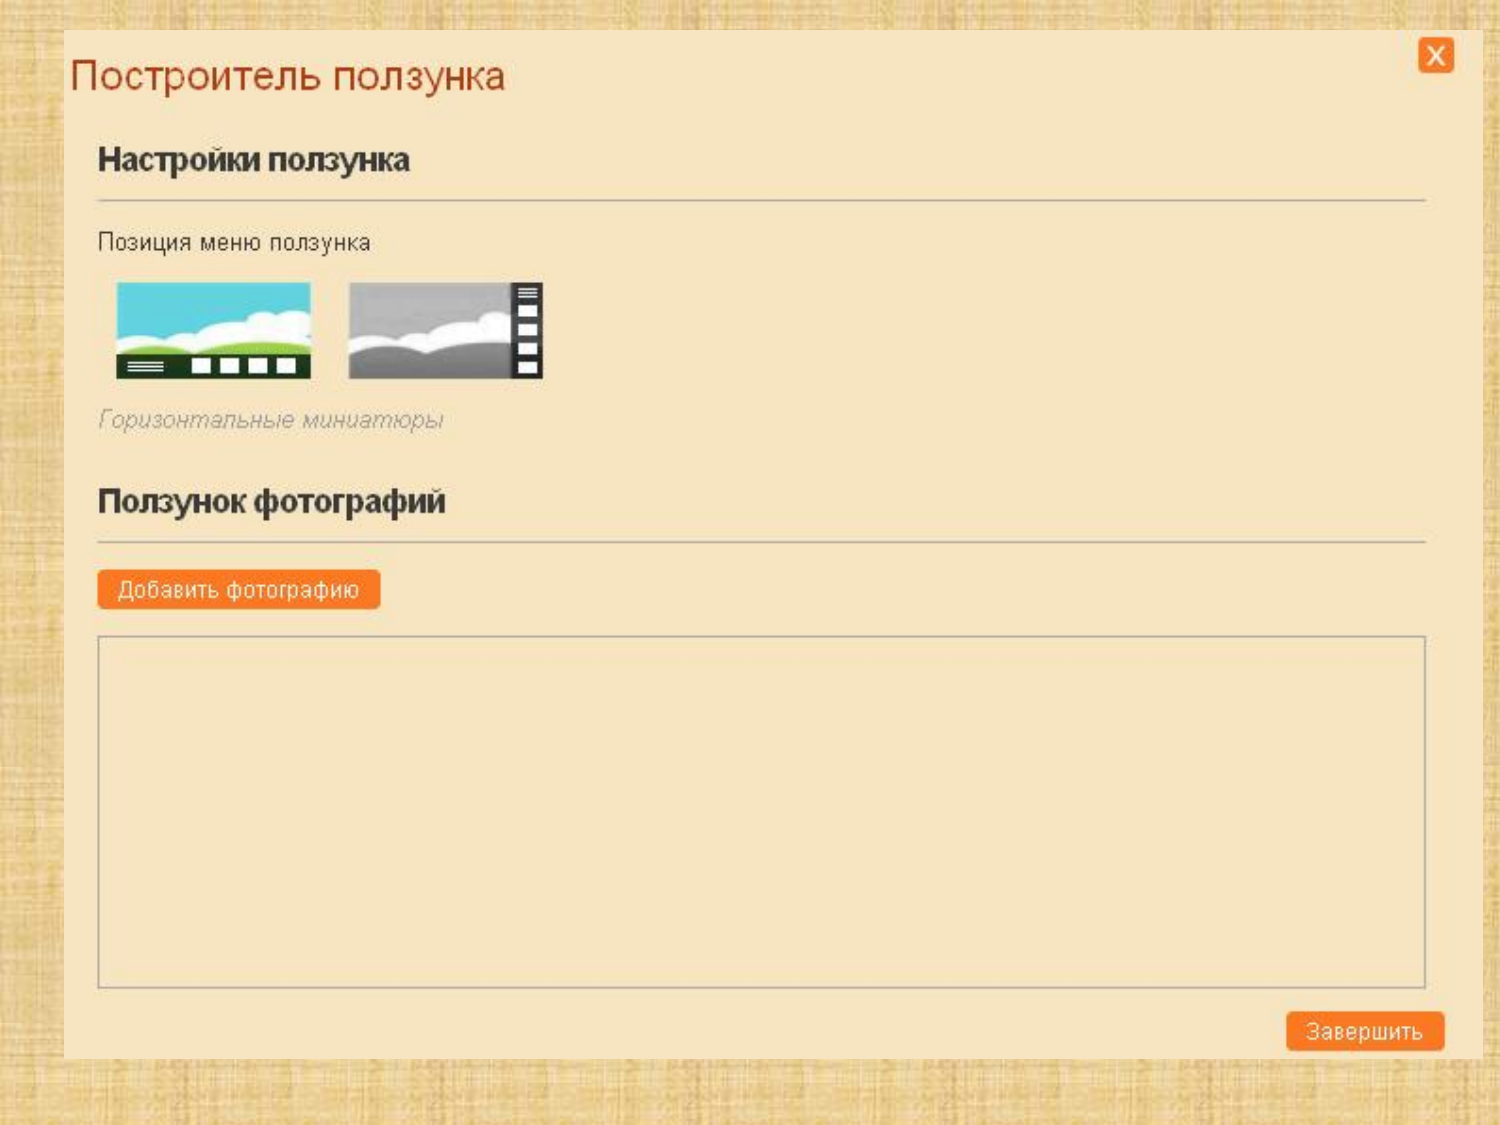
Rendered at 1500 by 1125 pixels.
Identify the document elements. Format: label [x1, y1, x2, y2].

picture [0, 0, 1500, 1125]
list [64, 30, 1484, 1059]
